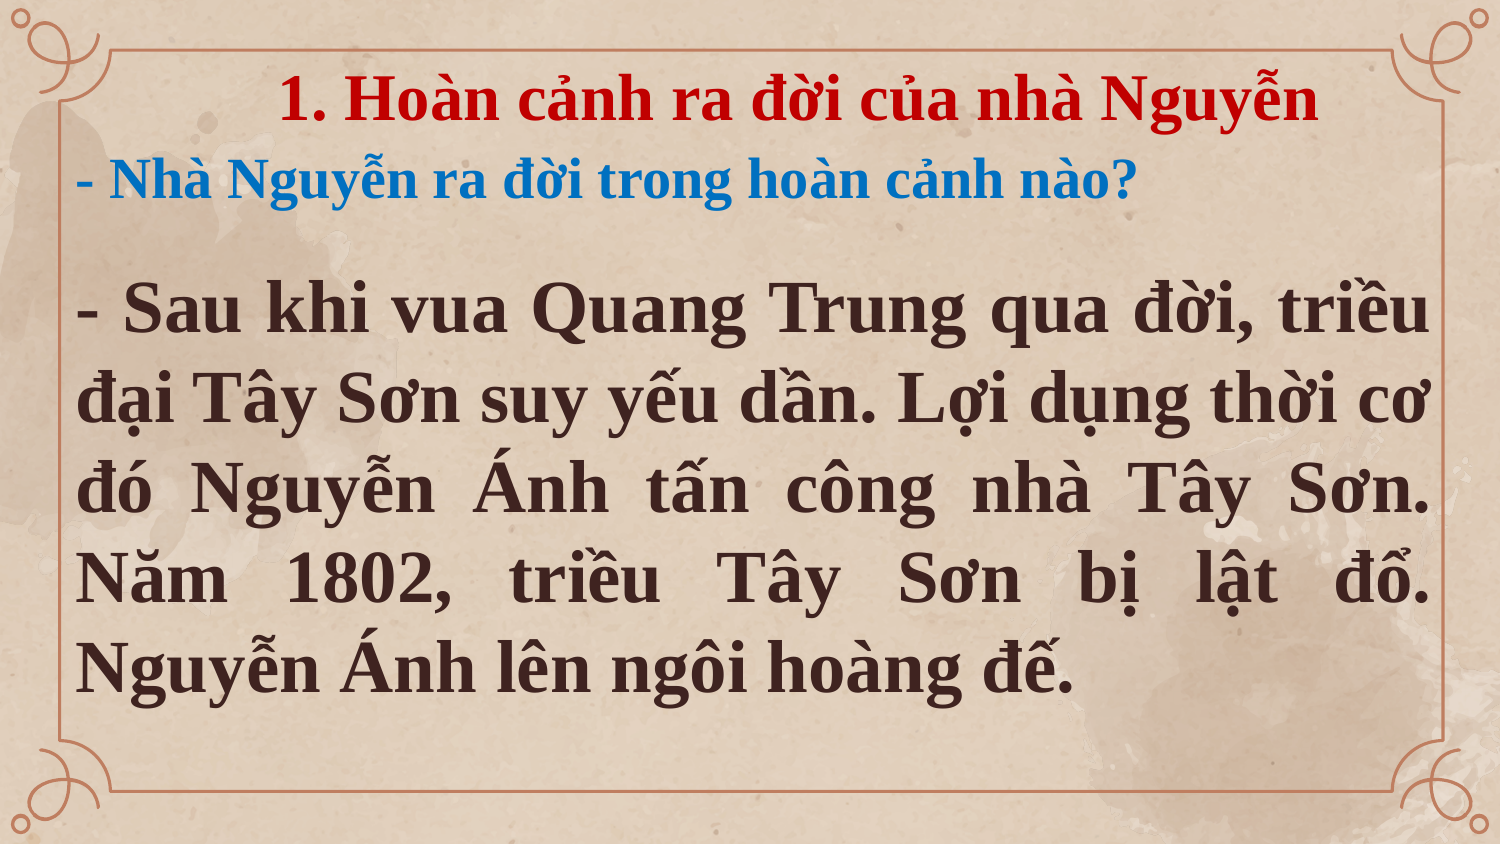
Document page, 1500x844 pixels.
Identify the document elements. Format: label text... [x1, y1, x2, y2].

text_box - Nhà Nguyễn ra đời trong hoàn cảnh nào? [60, 132, 1448, 218]
text_box - Sau khi vua Quang Trung qua đời, triều đại Tây Sơn suy yếu dần. Lợi dụng thời cơ đó Nguyễn Ánh tấn công nhà Tây Sơn. Năm 1802, triều Tây Sơn bị lật đổ. Nguyễn Ánh lên ngôi hoàng đế. [60, 249, 1448, 715]
picture [0, 0, 1500, 844]
text_box 1. Hoàn cảnh ra đời của nhà Nguyễn [263, 46, 1377, 132]
